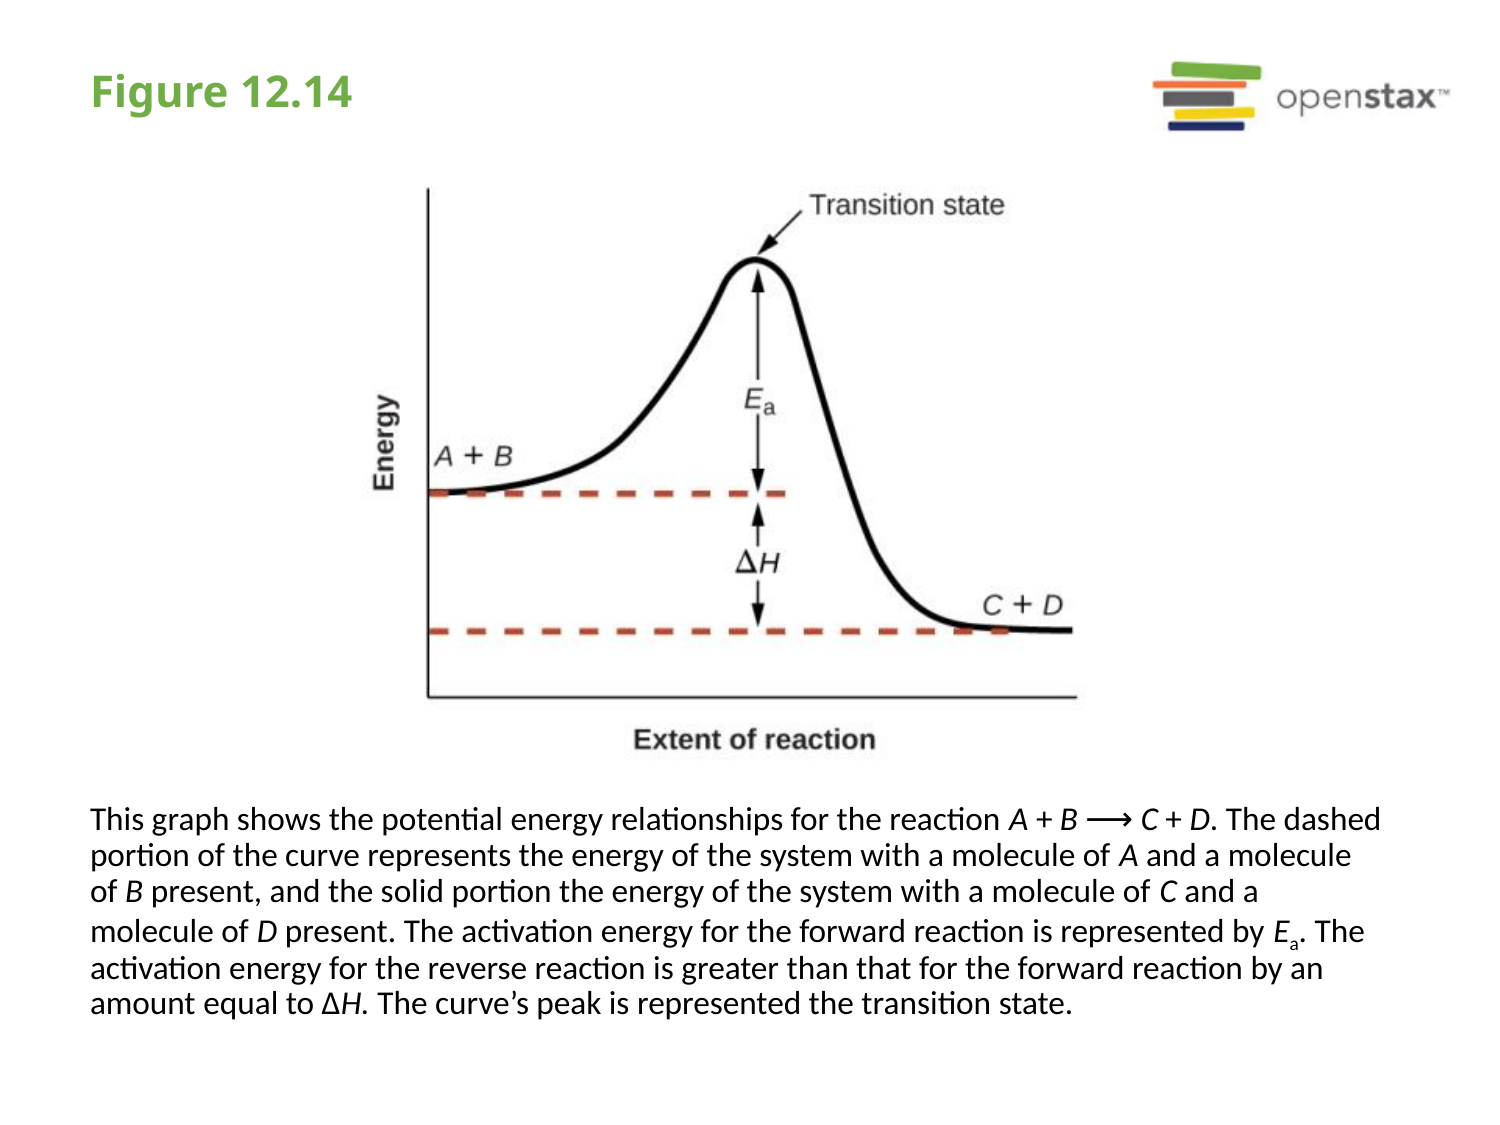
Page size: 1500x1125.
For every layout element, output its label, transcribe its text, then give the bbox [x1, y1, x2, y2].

list This graph shows the potential energy relationships for the reaction A + B ⟶ C + D. The dashed portion of the curve represents the energy of the system with a molecule of A and a molecule of B present, and the solid portion the energy of the system with a molecule of C and a molecule of D present. The activation energy for the forward reaction is represented by Ea. The activation energy for the reverse reaction is greater than that for the forward reaction by an amount equal to ΔH. The curve’s peak is represented the transition state. [75, 794, 1398, 1047]
picture [1398, 59, 1452, 134]
picture [350, 174, 1099, 764]
title Figure 12.14 [75, 39, 1398, 148]
